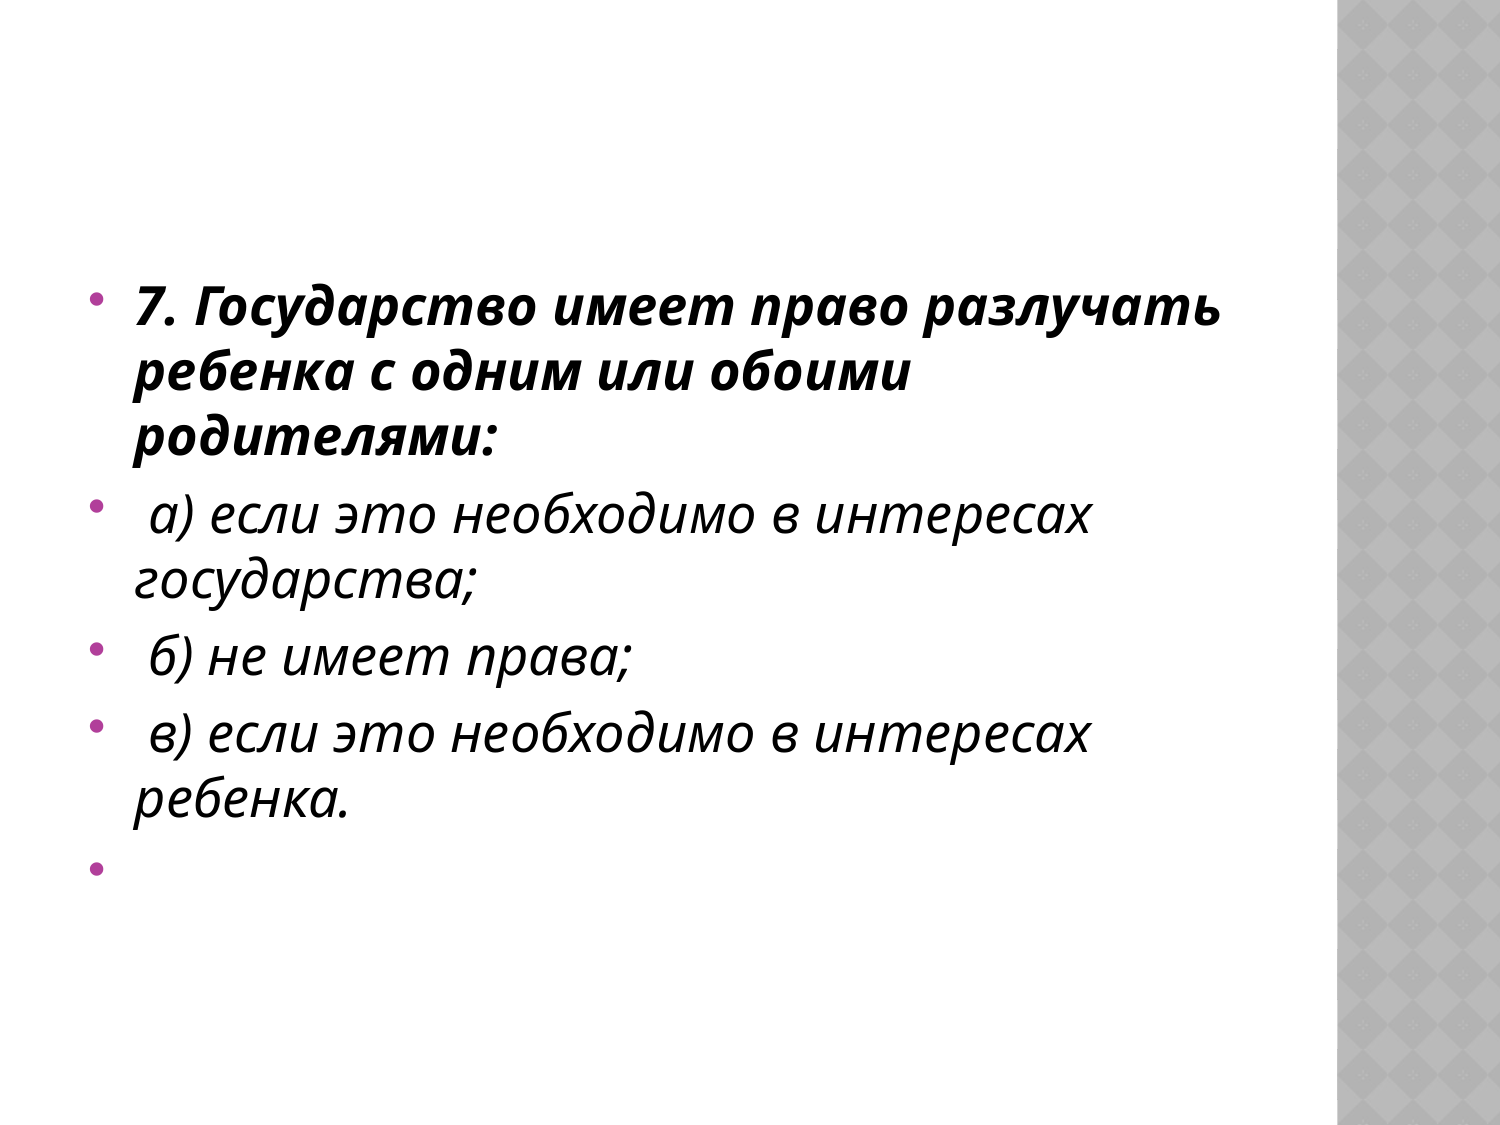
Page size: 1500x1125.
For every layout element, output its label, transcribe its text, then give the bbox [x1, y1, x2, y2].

list 7. Государство имеет право разлучать ребенка с одним или обоими родителями: а) если это необходимо в интересах государства; б) не имеет права; в) если это необходимо в интересах ребенка. [74, 263, 1263, 1060]
